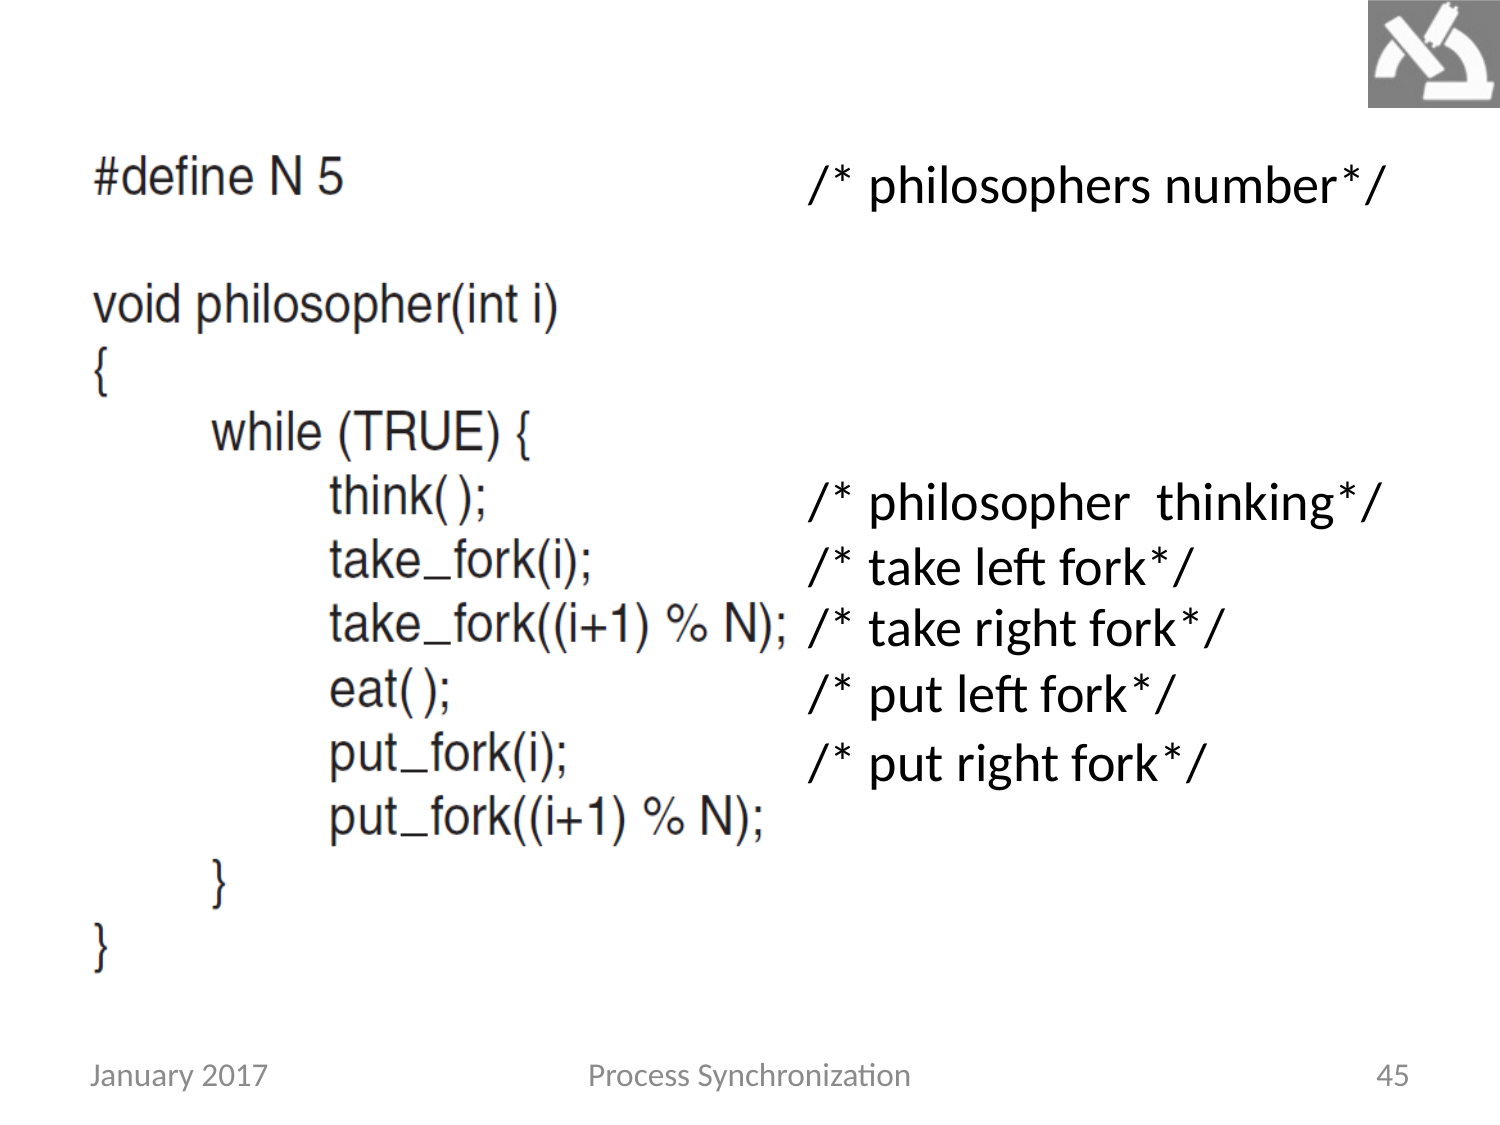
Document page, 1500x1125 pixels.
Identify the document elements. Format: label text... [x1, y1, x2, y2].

picture [1368, 0, 1500, 108]
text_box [85, 141, 1408, 984]
footer Process Synchronization [512, 1042, 988, 1103]
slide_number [75, 1042, 425, 1103]
slide_number 45 [1074, 1042, 1425, 1103]
